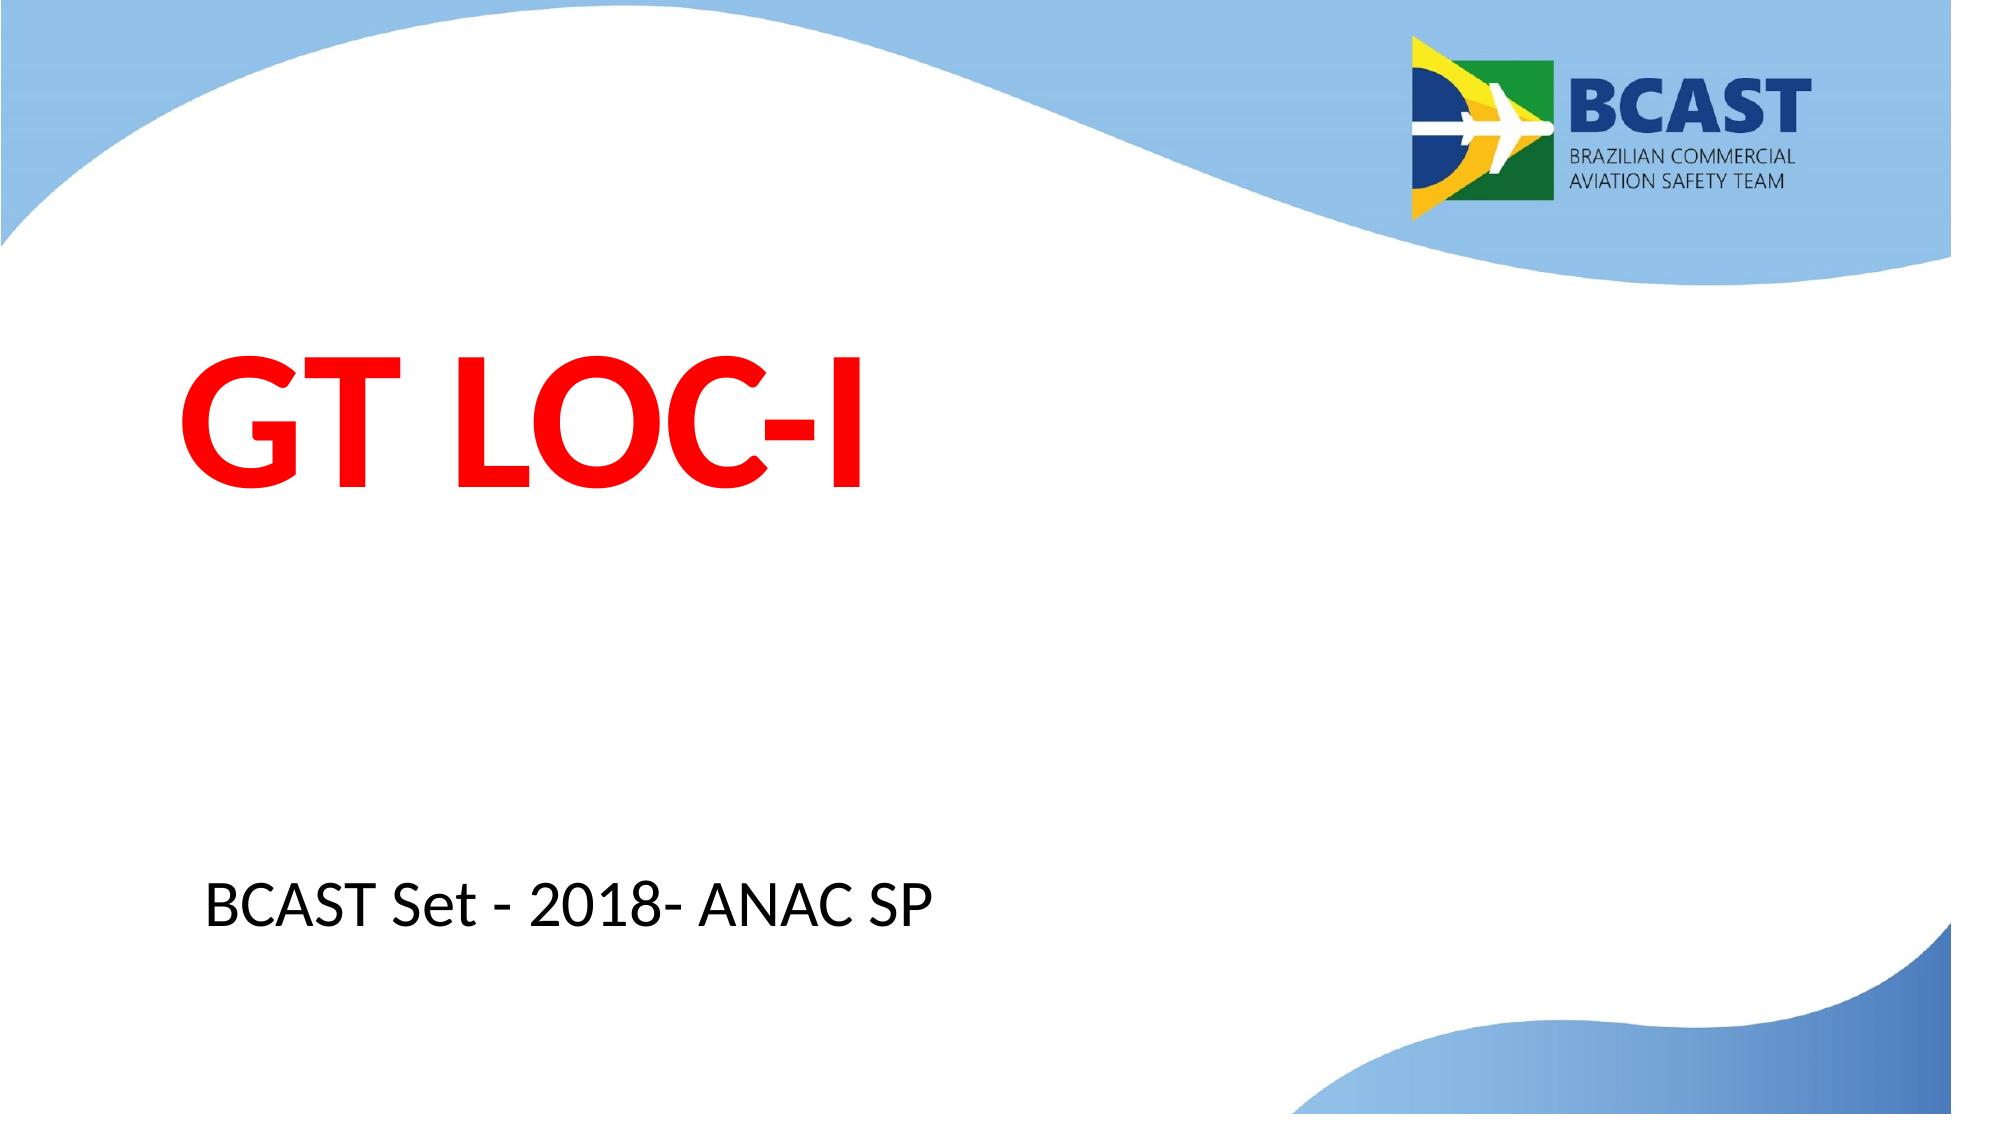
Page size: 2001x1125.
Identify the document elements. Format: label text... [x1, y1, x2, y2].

title BCAST Set - 2018- ANAC SP [189, 795, 1915, 1014]
list GT LOC-I [137, 299, 1863, 1014]
picture [1, 0, 1951, 1114]
